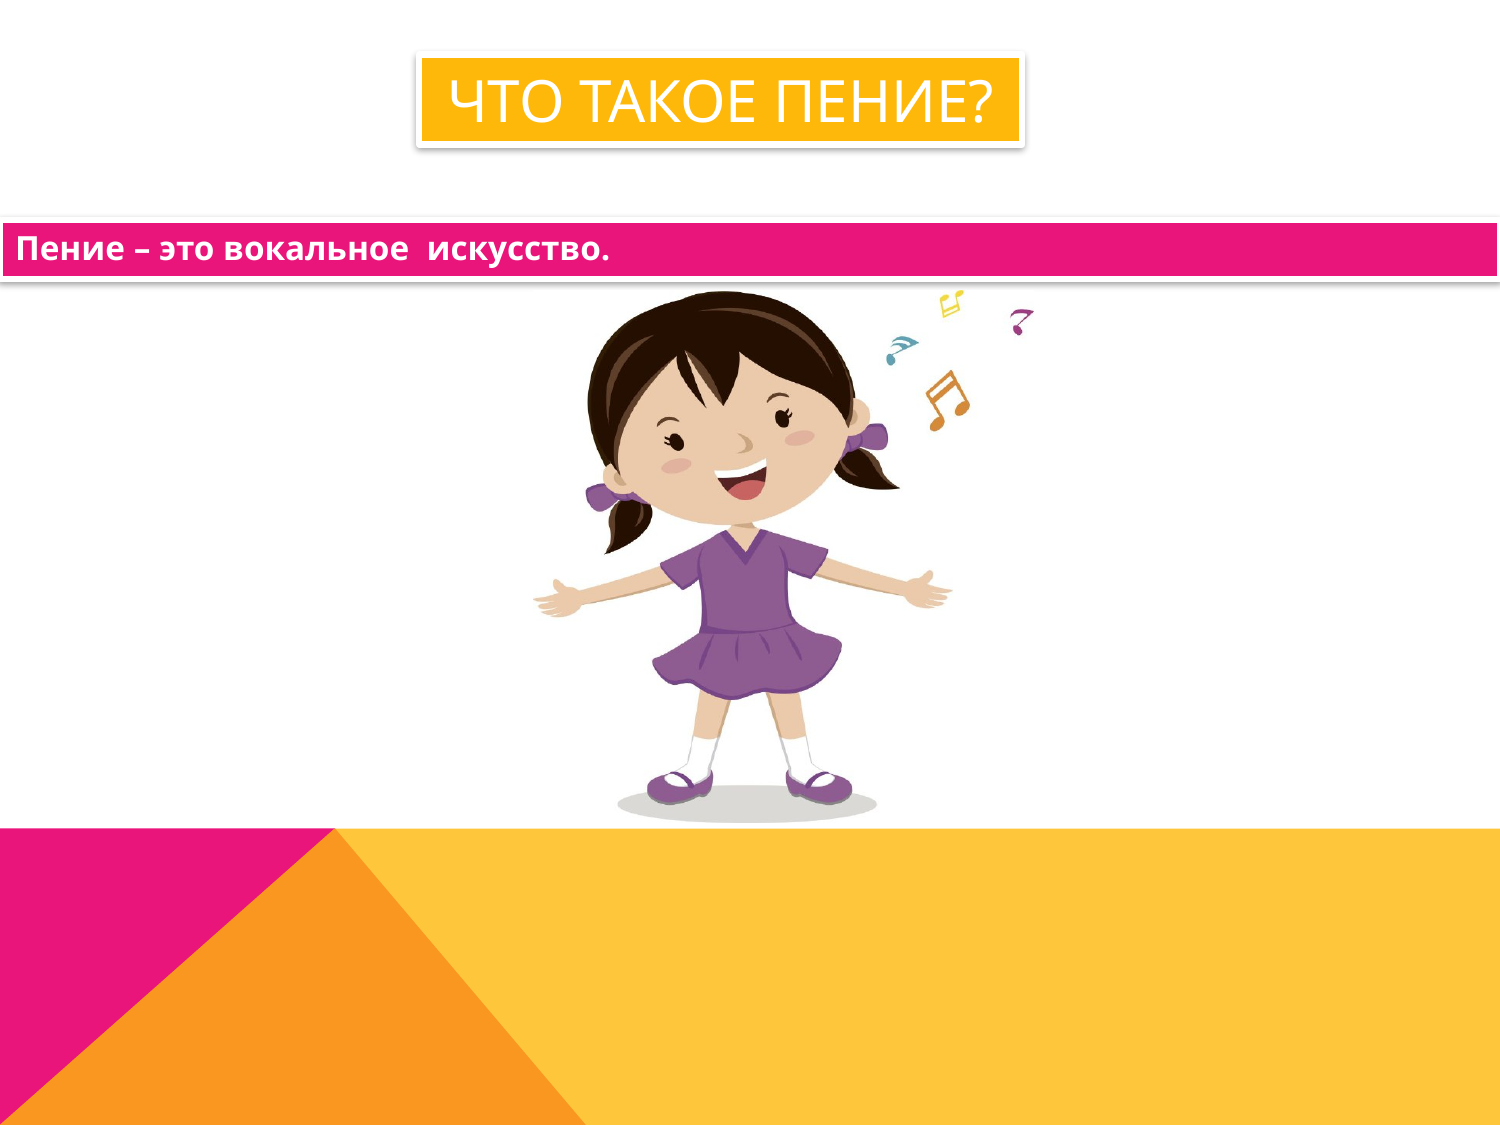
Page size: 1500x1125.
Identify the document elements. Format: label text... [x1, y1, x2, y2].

picture [533, 290, 1034, 823]
title Что такое пение? [416, 51, 1025, 148]
list Пение – это вокальное искусство. [0, 217, 1500, 282]
